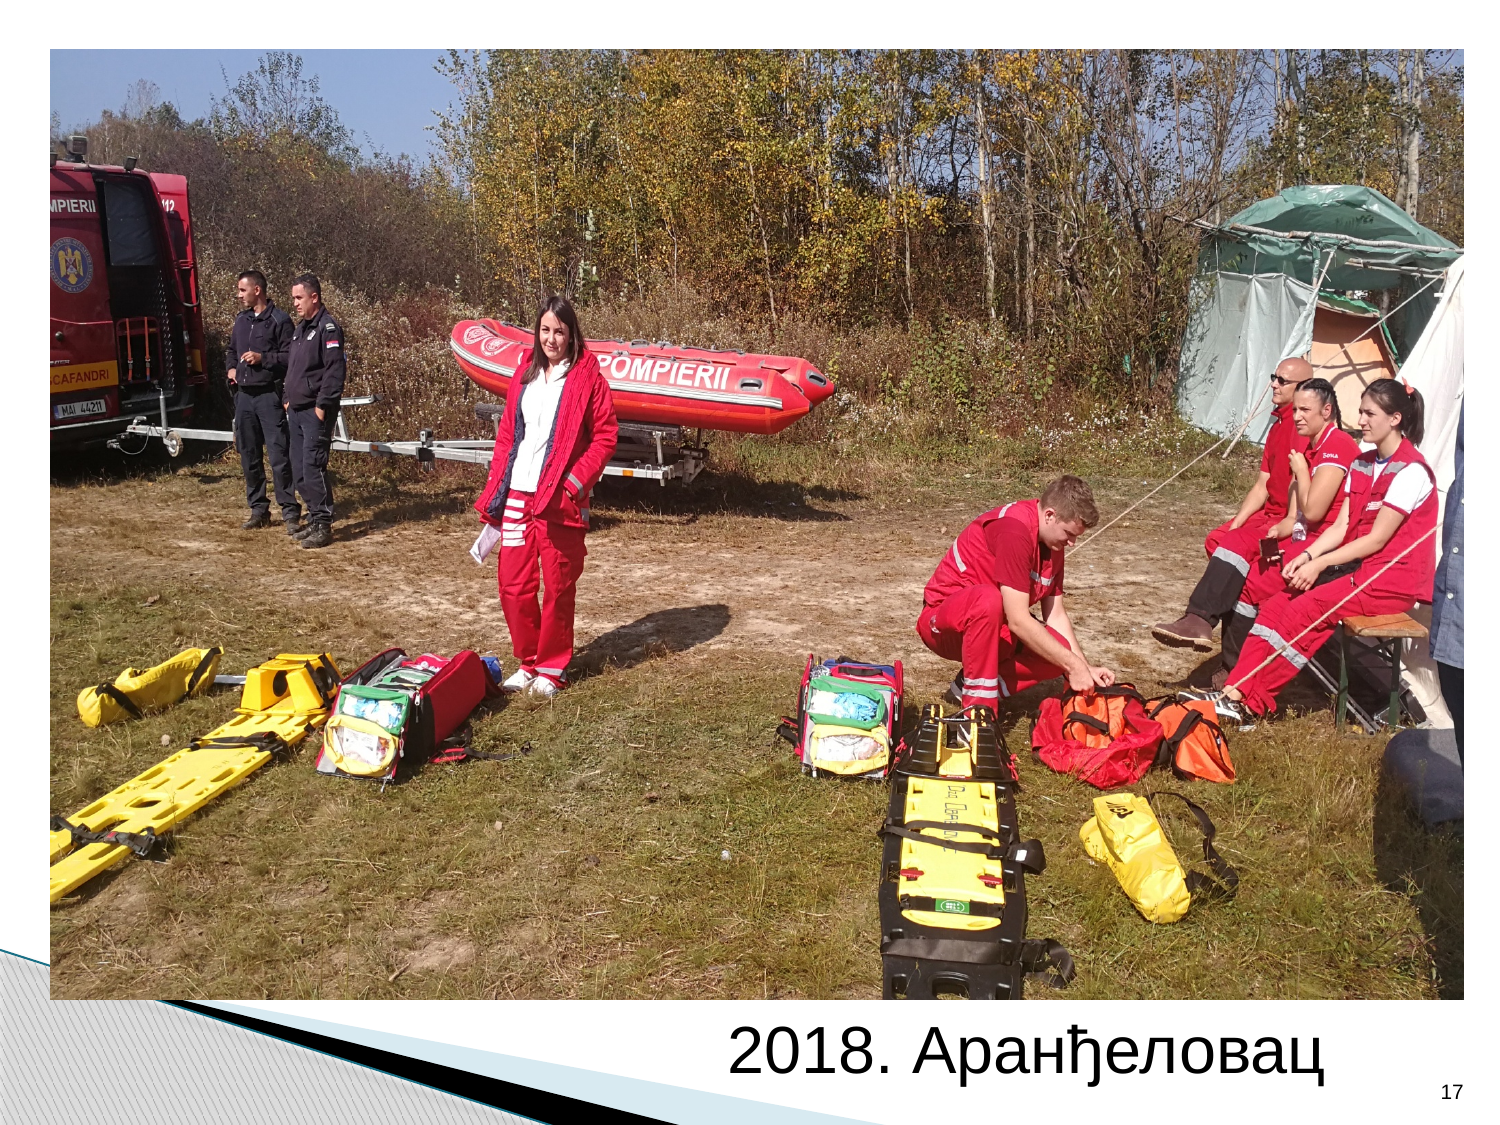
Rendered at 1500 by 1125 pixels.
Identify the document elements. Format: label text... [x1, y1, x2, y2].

text_box 2018. Аранђеловац [712, 1011, 1347, 1095]
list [49, 49, 1464, 1001]
slide_number 17 [1418, 1051, 1479, 1112]
